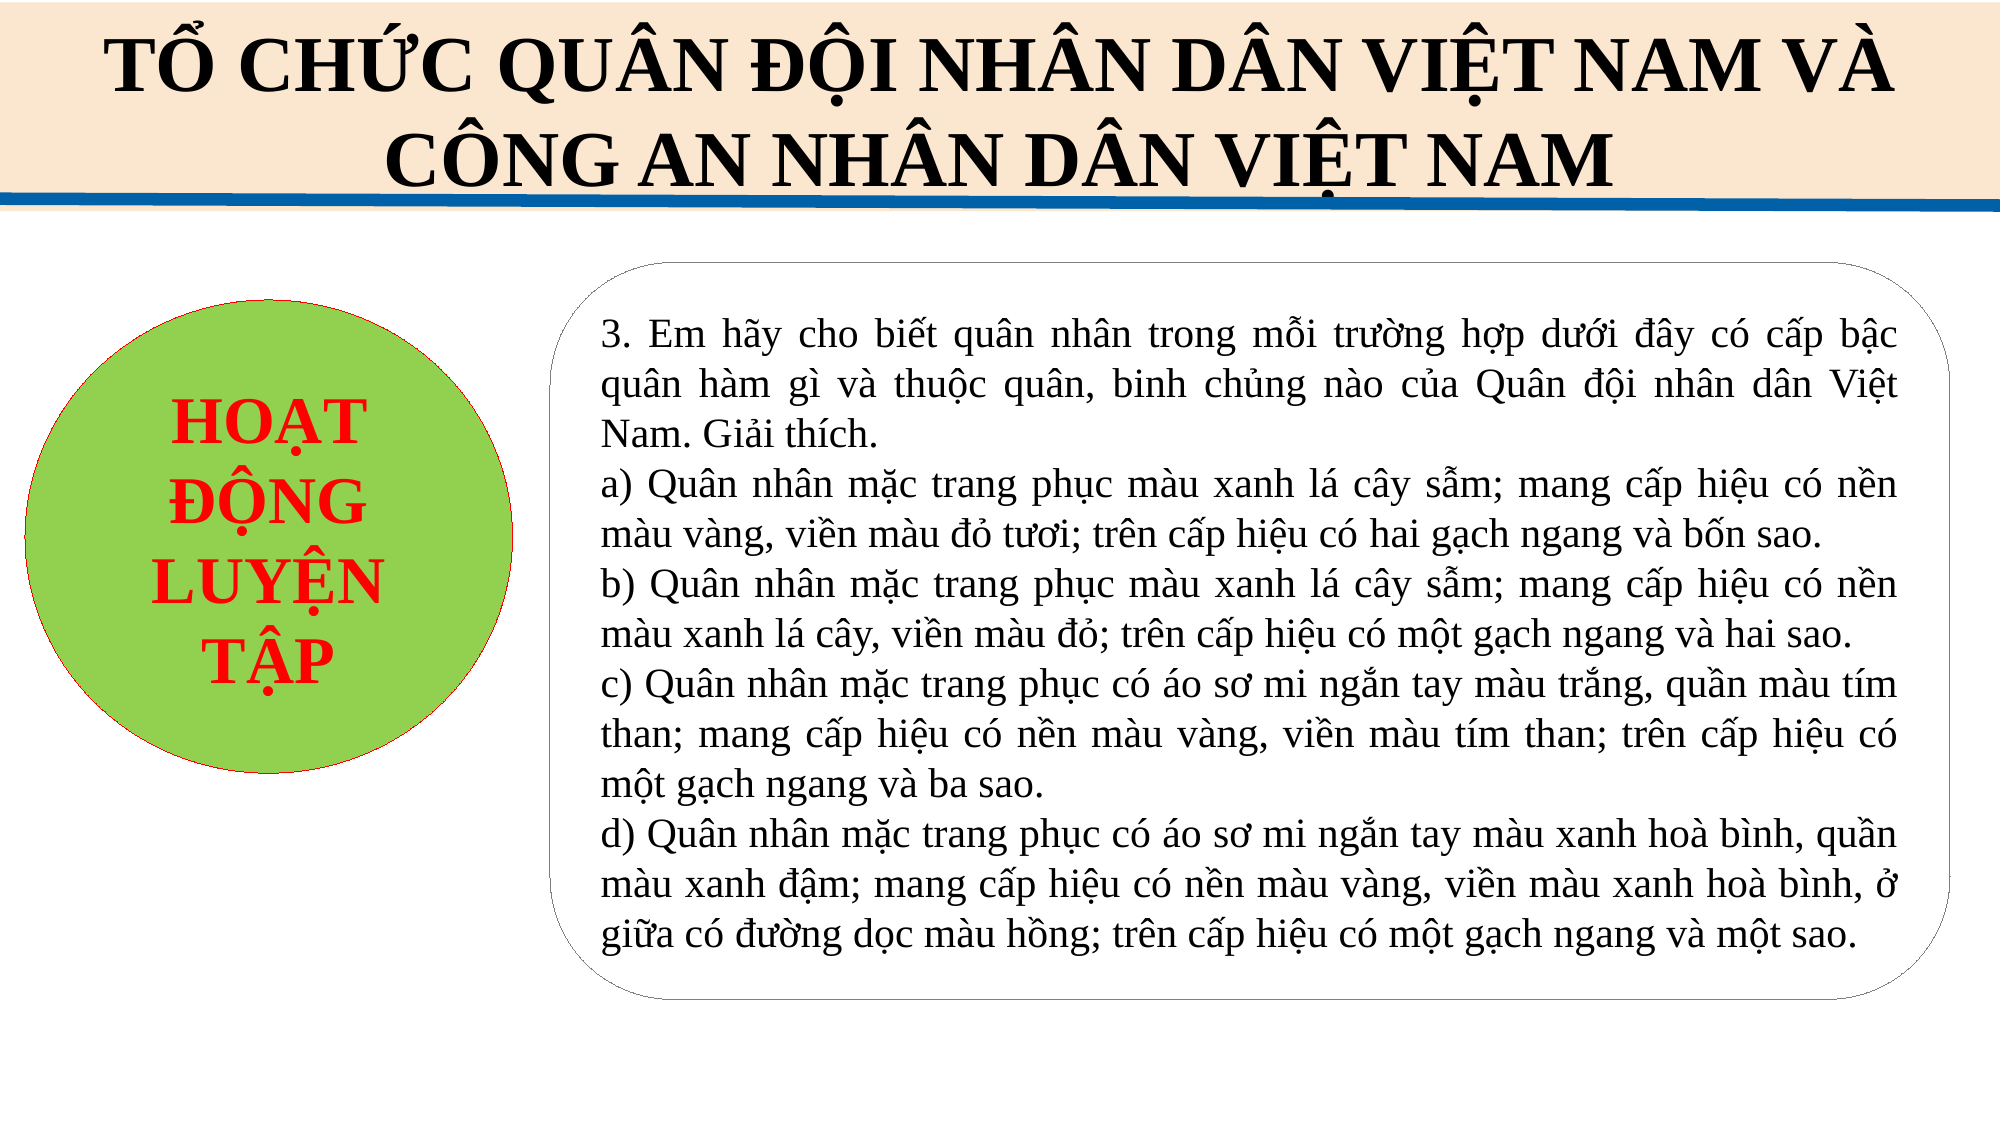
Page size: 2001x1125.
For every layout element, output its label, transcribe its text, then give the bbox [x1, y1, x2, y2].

text_box HOẠT ĐỘNG LUYỆN TẬP [24, 299, 513, 774]
text_box 3. Em hãy cho biết quân nhân trong mỗi trường hợp dưới đây có cấp bậc quân hàm gì và thuộc quân, binh chủng nào của Quân đội nhân dân Việt Nam. Giải thích. a) Quân nhân mặc trang phục màu xanh lá cây sẫm; mang cấp hiệu có nền màu vàng, viền màu đỏ tươi; trên cấp hiệu có hai gạch ngang và bốn sao. b) Quân nhân mặc trang phục màu xanh lá cây sẫm; mang cấp hiệu có nền màu xanh lá cây, viền màu đỏ; trên cấp hiệu có một gạch ngang và hai sao. c) Quân nhân mặc trang phục có áo sơ mi ngắn tay màu trắng, quần màu tím than; mang cấp hiệu có nền màu vàng, viền màu tím than; trên cấp hiệu có một gạch ngang và ba sao. d) Quân nhân mặc trang phục có áo sơ mi ngắn tay màu xanh hoà bình, quần màu xanh đậm; mang cấp hiệu có nền màu vàng, viền màu xanh hoà bình, ở giữa có đường dọc màu hồng; trên cấp hiệu có một gạch ngang và một sao. [549, 262, 1951, 1000]
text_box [0, 2, 2000, 212]
